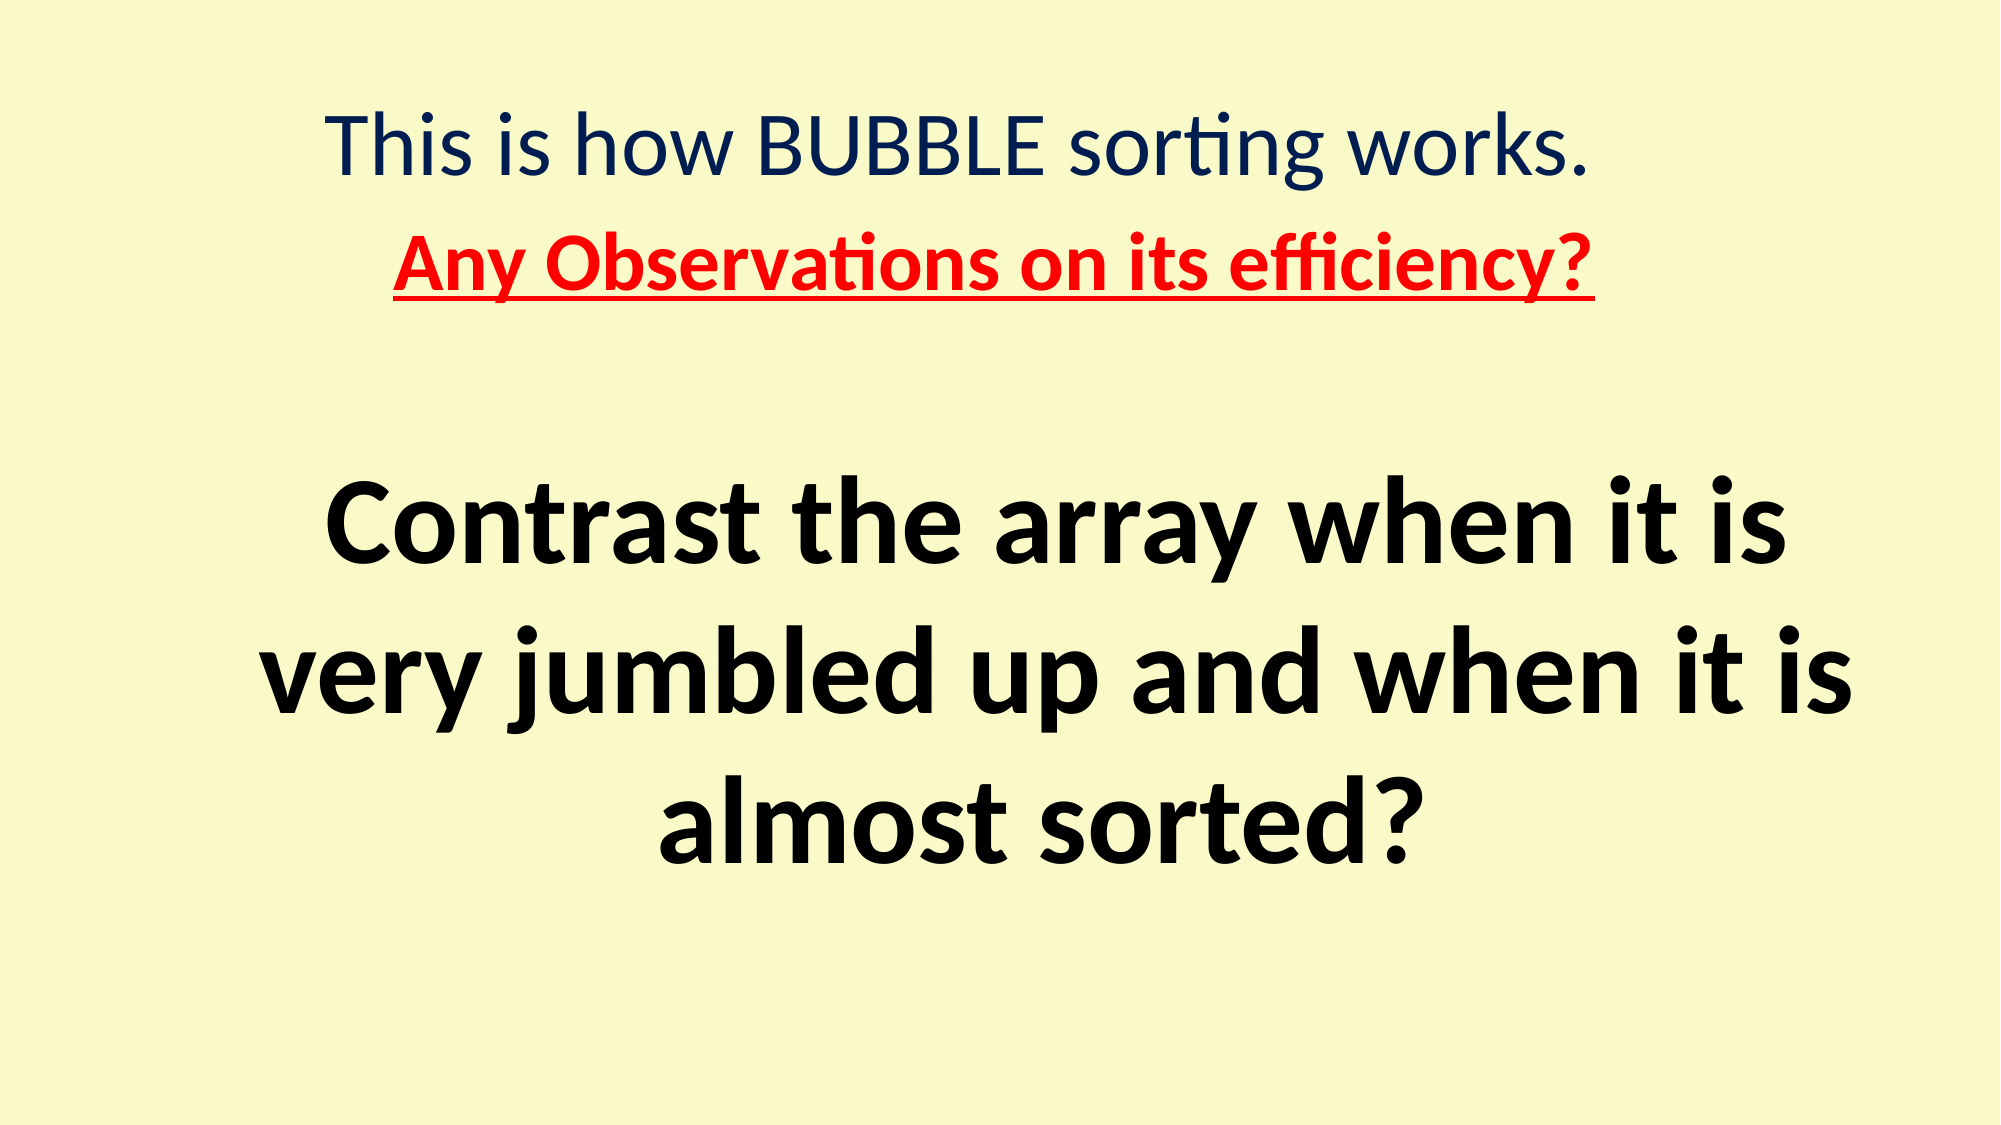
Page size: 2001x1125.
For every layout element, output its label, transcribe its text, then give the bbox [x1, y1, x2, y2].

text_box Contrast the array when it is very jumbled up and when it is almost sorted? [214, 431, 1900, 897]
title This is how BUBBLE sorting works. [99, 45, 1900, 233]
text_box Any Observations on its efficiency? [378, 200, 1680, 315]
